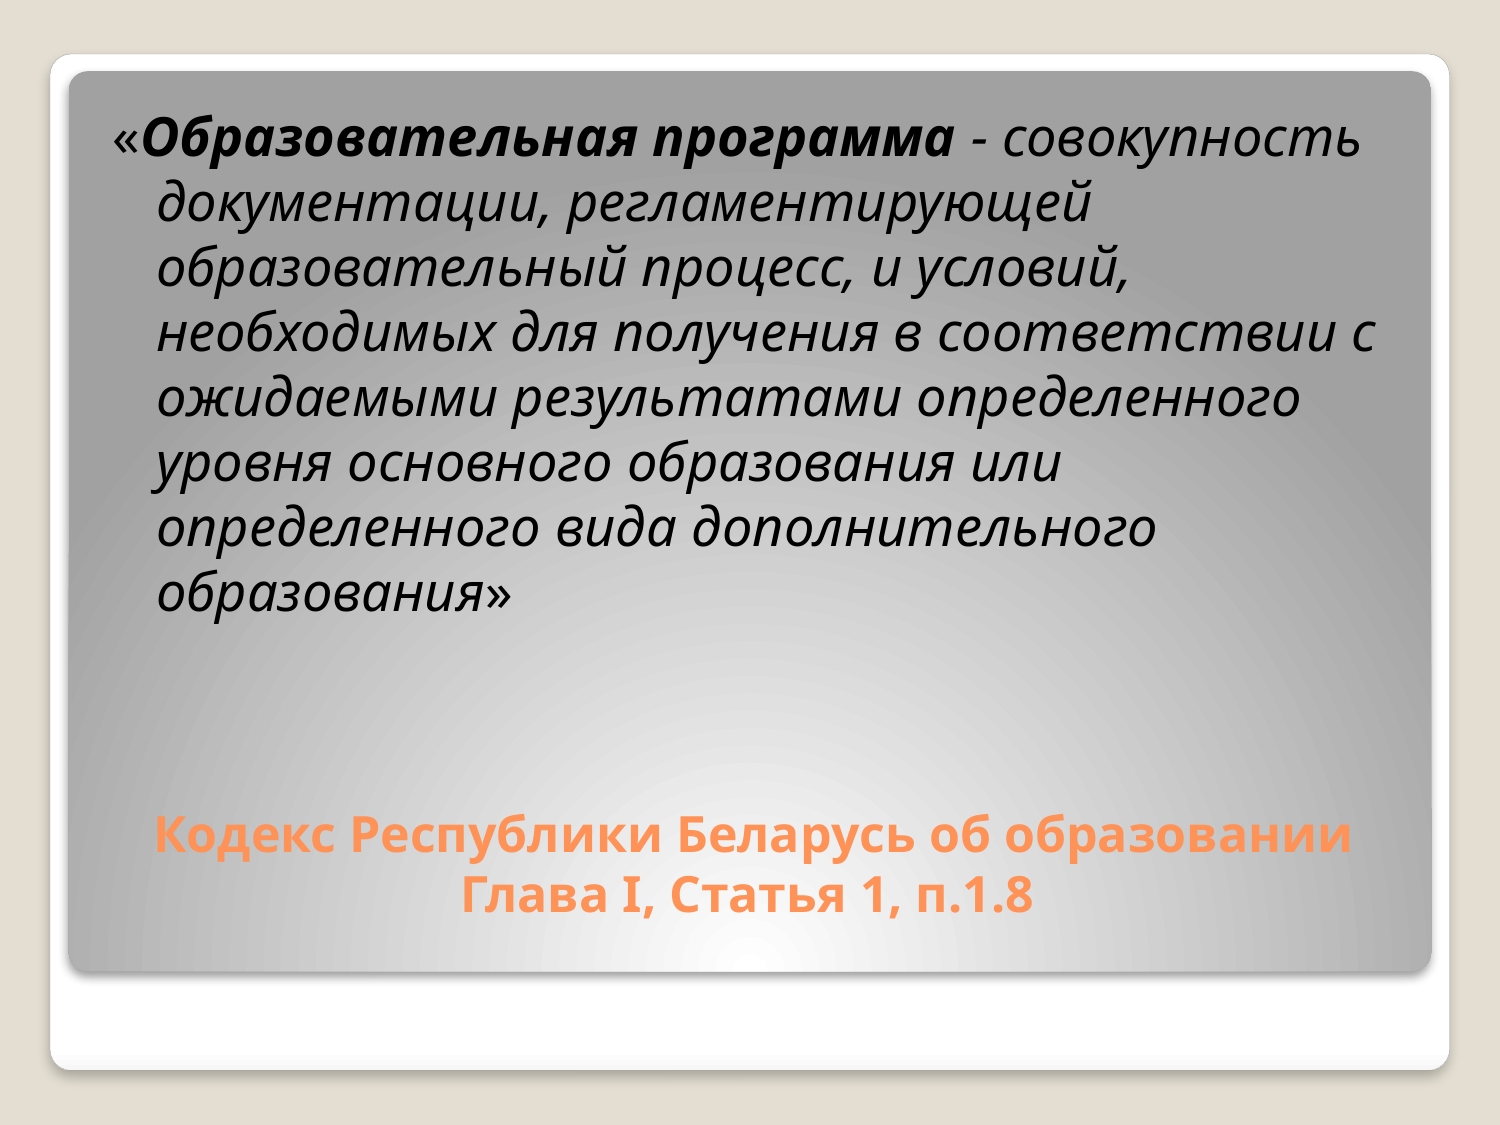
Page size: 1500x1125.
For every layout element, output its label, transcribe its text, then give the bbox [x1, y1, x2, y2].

list «Образовательная программа - совокупность документации, регламентирующей образовательный процесс, и условий, необходимых для получения в соответствии с ожидаемыми результатами определенного уровня основного образования или определенного вида дополнительного образования» [82, 86, 1425, 774]
title Кодекс Республики Беларусь об образовании Глава I, Статья 1, п.1.8 [82, 817, 1425, 990]
